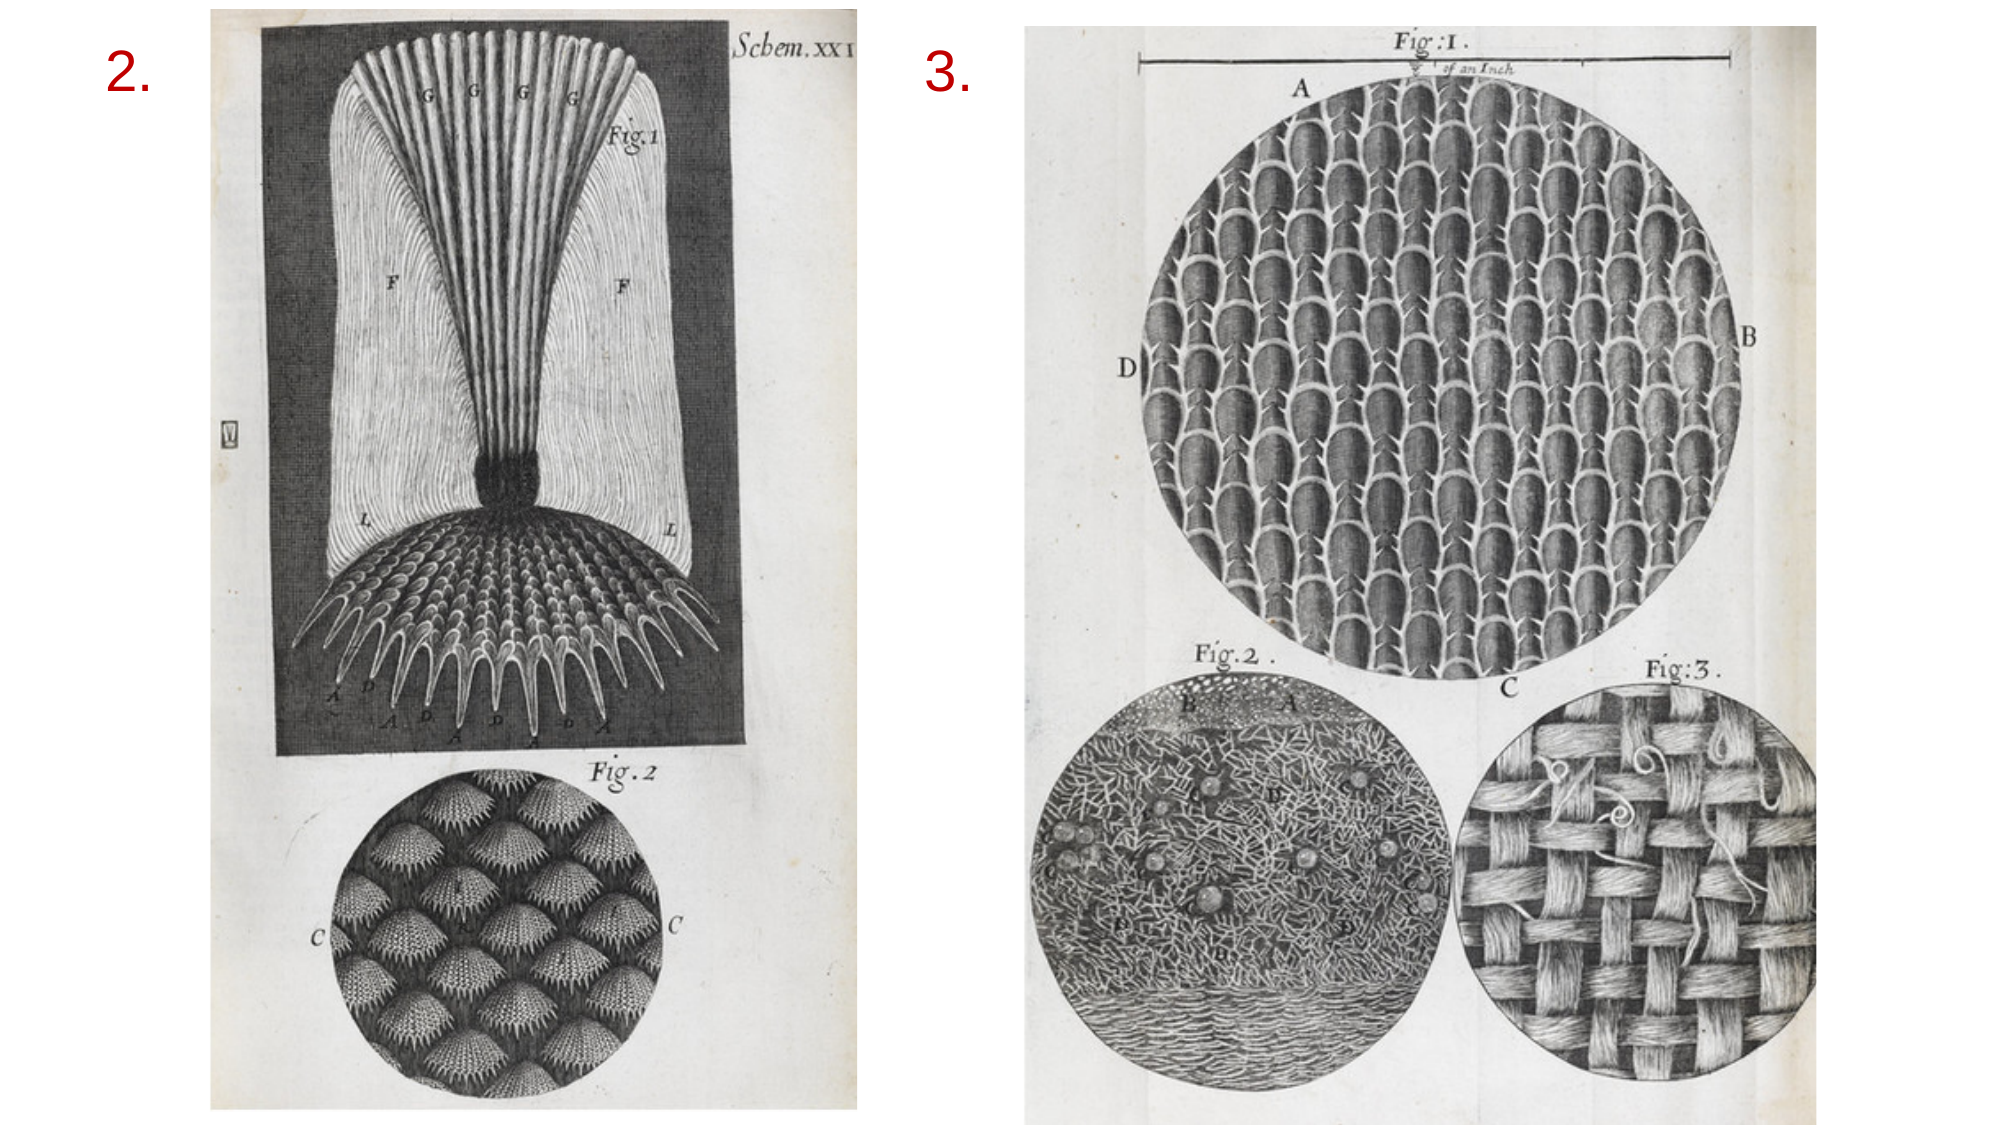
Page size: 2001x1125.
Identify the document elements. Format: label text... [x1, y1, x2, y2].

text_box 2. [90, 26, 196, 181]
text_box 3. [910, 26, 1016, 181]
picture [1023, 26, 1817, 1125]
picture [209, 9, 858, 1112]
